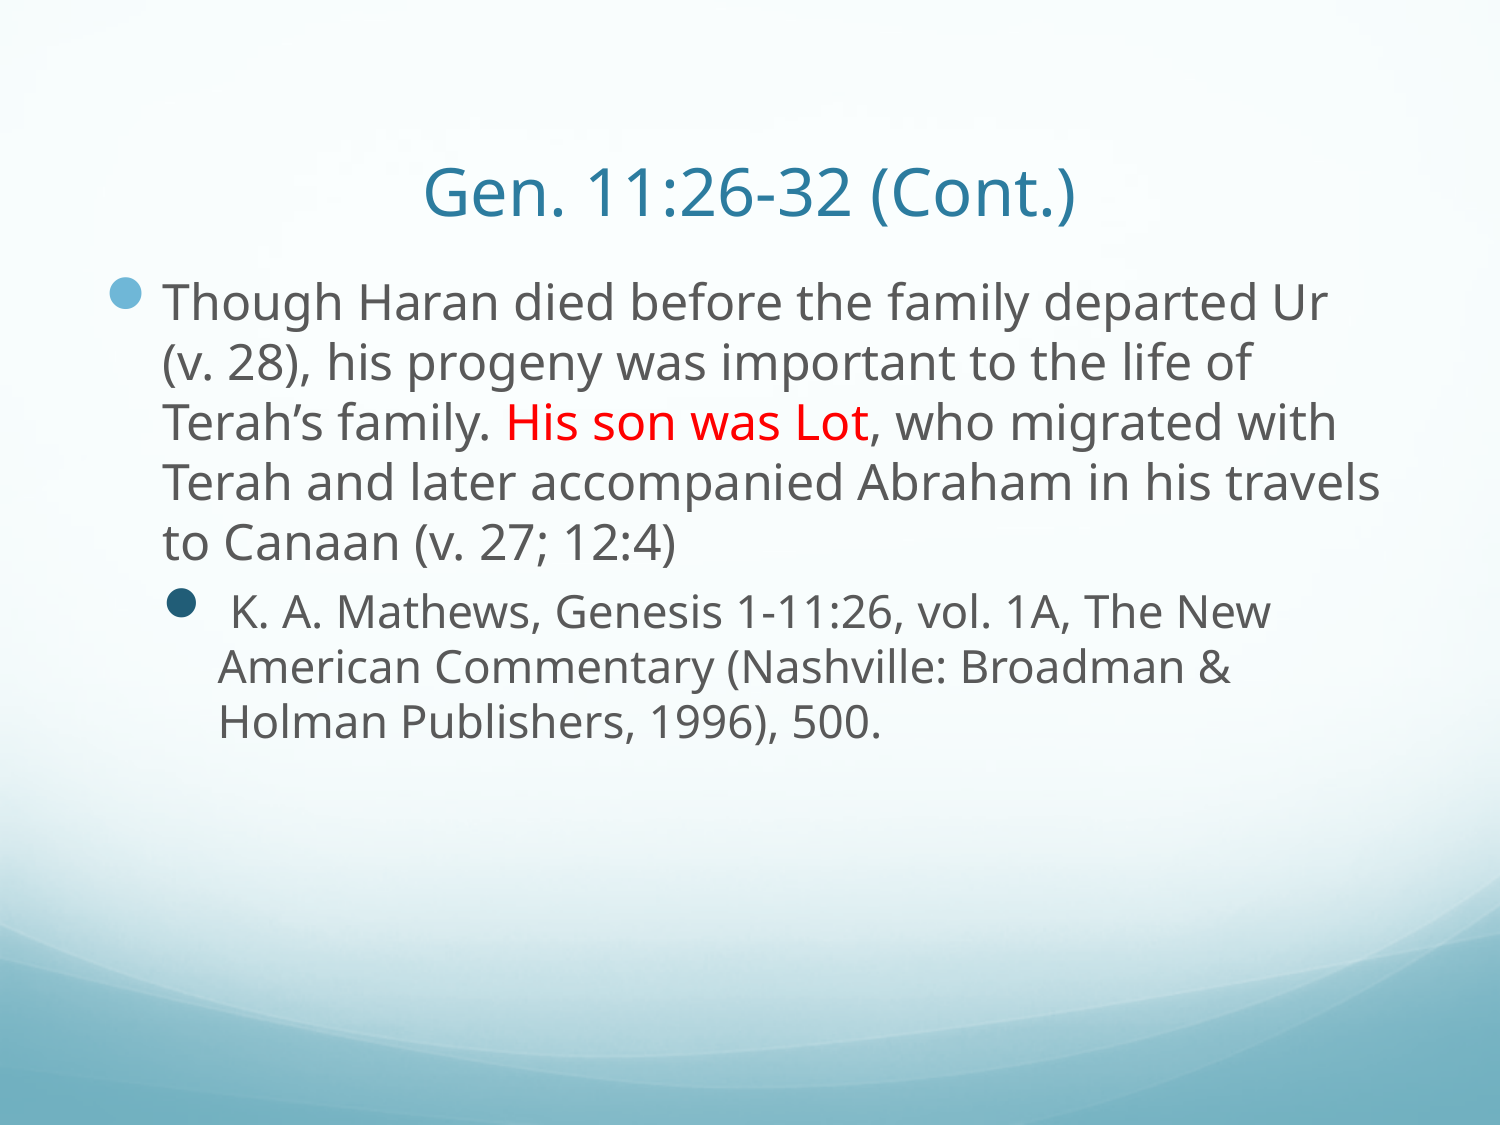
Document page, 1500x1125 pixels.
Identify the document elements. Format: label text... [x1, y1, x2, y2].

title Gen. 11:26-32 (Cont.) [90, 17, 1410, 237]
list Though Haran died before the family departed Ur (v. 28), his progeny was important to the life of Terah’s family. His son was Lot, who migrated with Terah and later accompanied Abraham in his travels to Canaan (v. 27; 12:4) K. A. Mathews, Genesis 1-11:26, vol. 1A, The New American Commentary (Nashville: Broadman & Holman Publishers, 1996), 500. [90, 262, 1410, 975]
